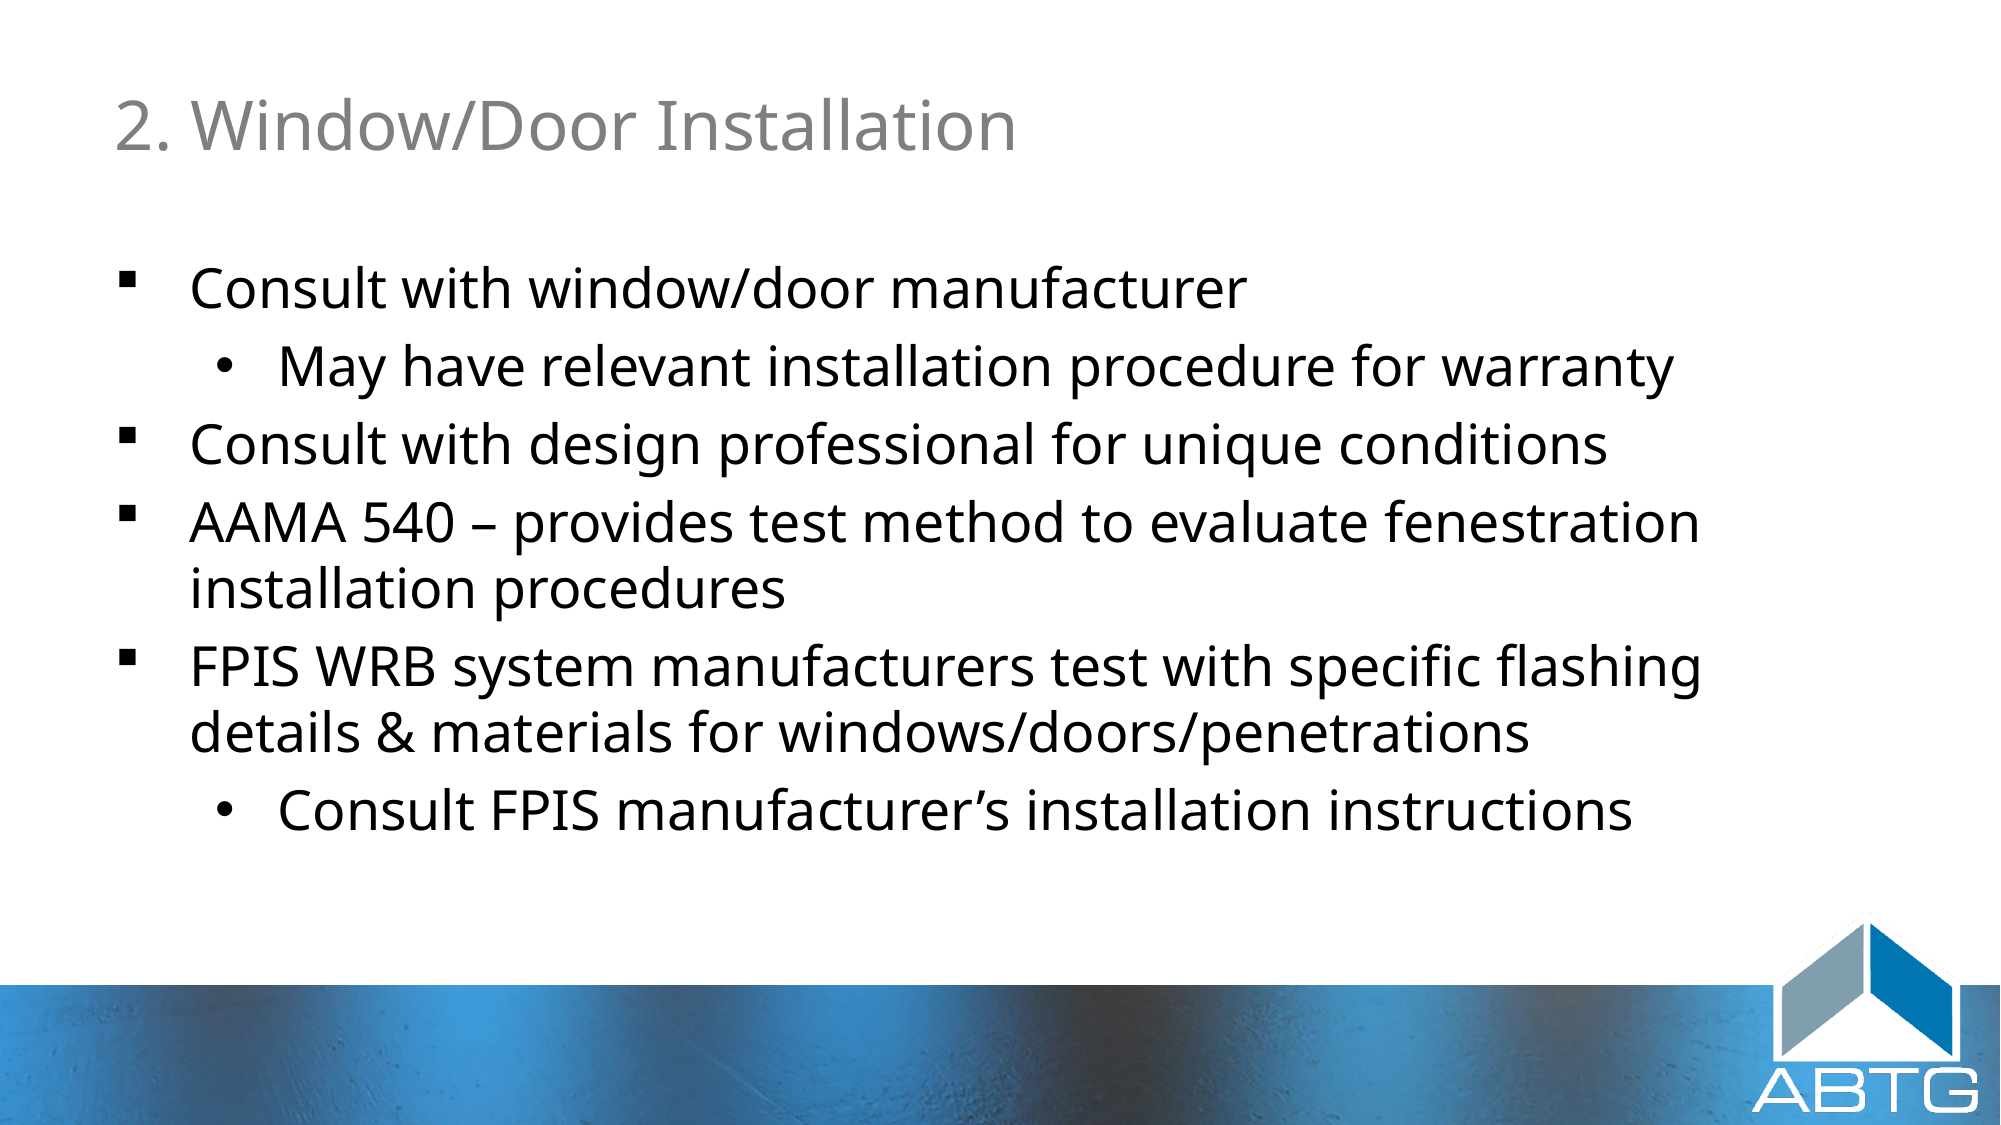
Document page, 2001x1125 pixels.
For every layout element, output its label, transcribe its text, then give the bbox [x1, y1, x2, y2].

picture [0, 910, 2000, 1125]
list Consult with window/door manufacturer May have relevant installation procedure for warranty Consult with design professional for unique conditions AAMA 540 – provides test method to evaluate fenestration installation procedures FPIS WRB system manufacturers test with specific flashing details & materials for windows/doors/penetrations Consult FPIS manufacturer’s installation instructions [99, 245, 1900, 896]
title 2. Window/Door Installation [99, 33, 1900, 213]
